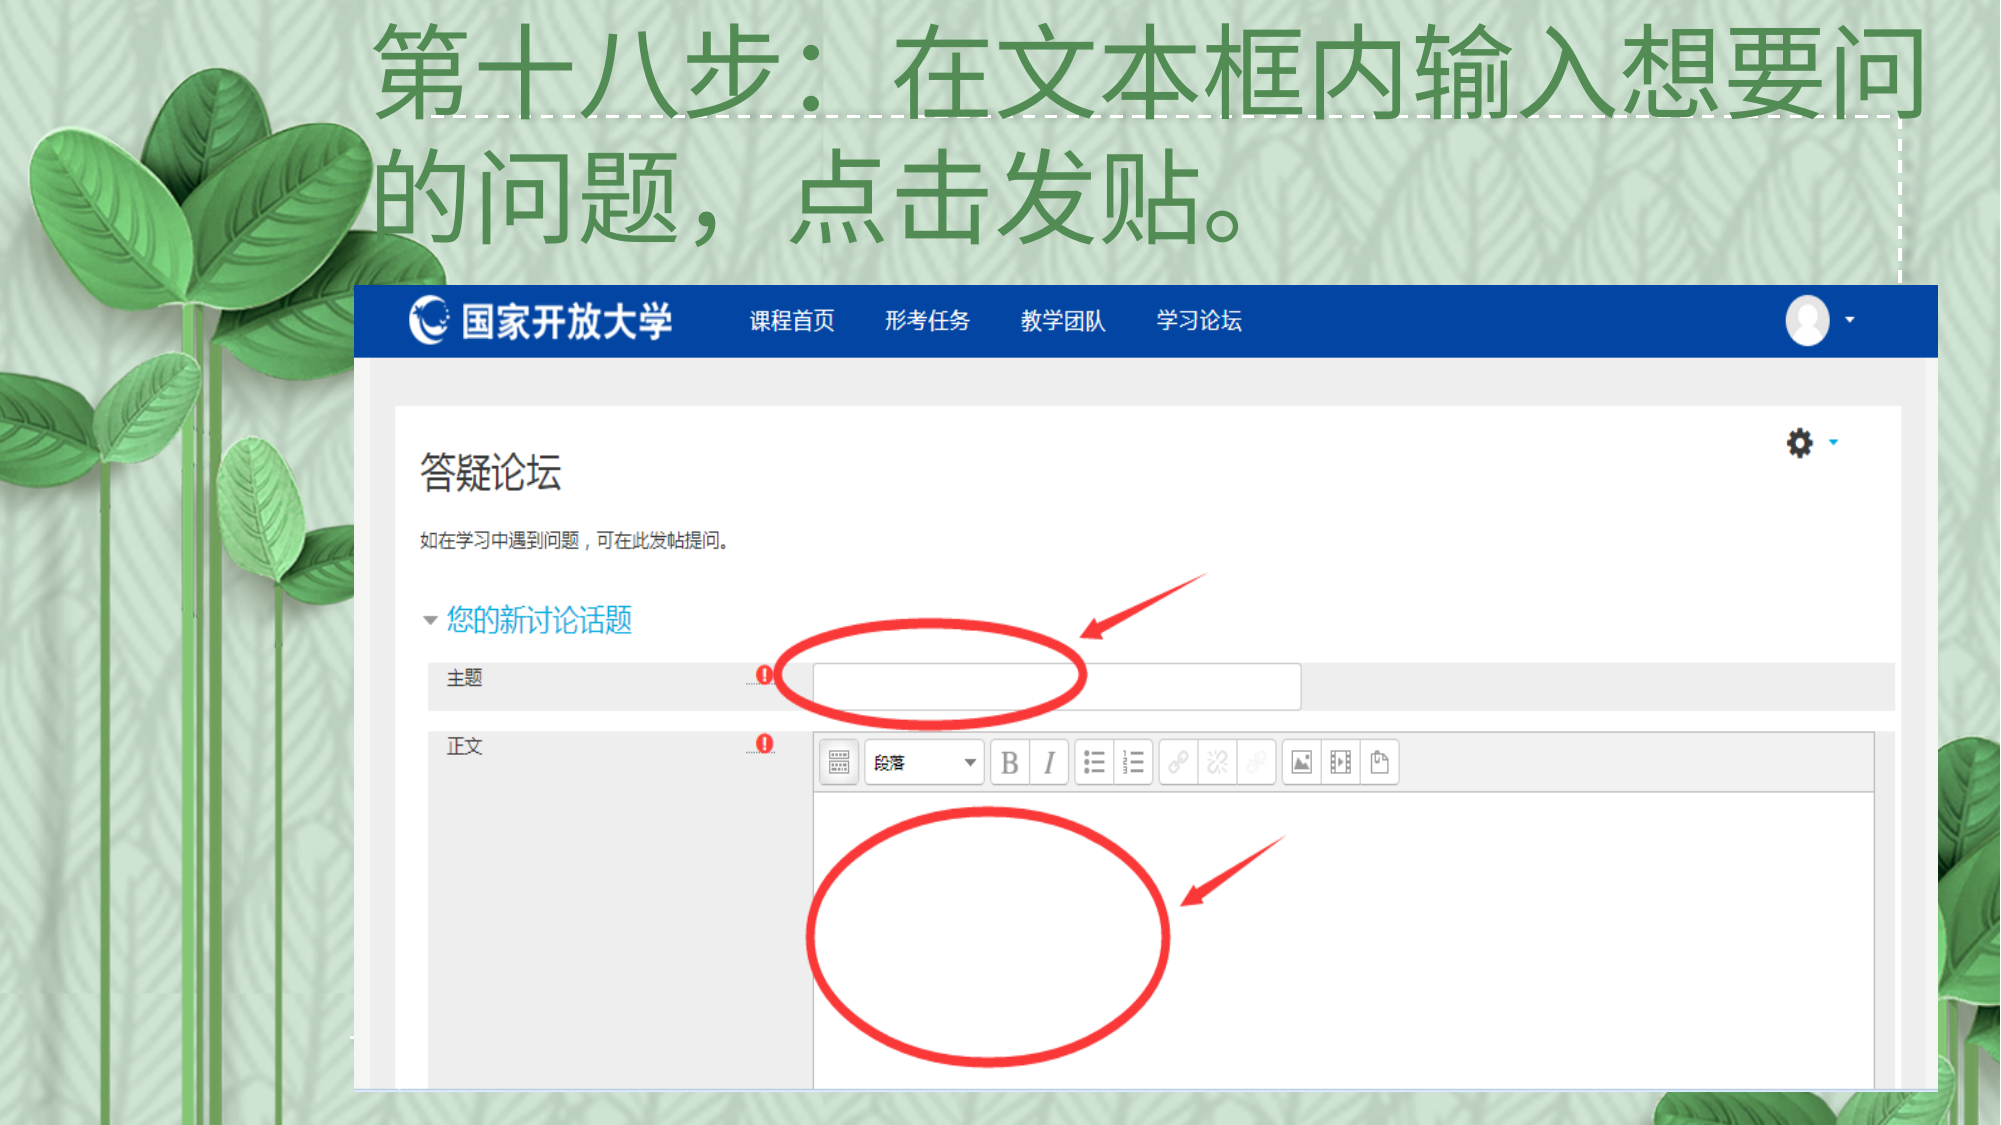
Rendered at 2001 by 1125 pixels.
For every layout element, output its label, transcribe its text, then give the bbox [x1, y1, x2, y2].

text_box 第十八步：在文本框内输入想要问的问题，点击发贴。 [354, 0, 1969, 265]
picture [0, 0, 2000, 1125]
